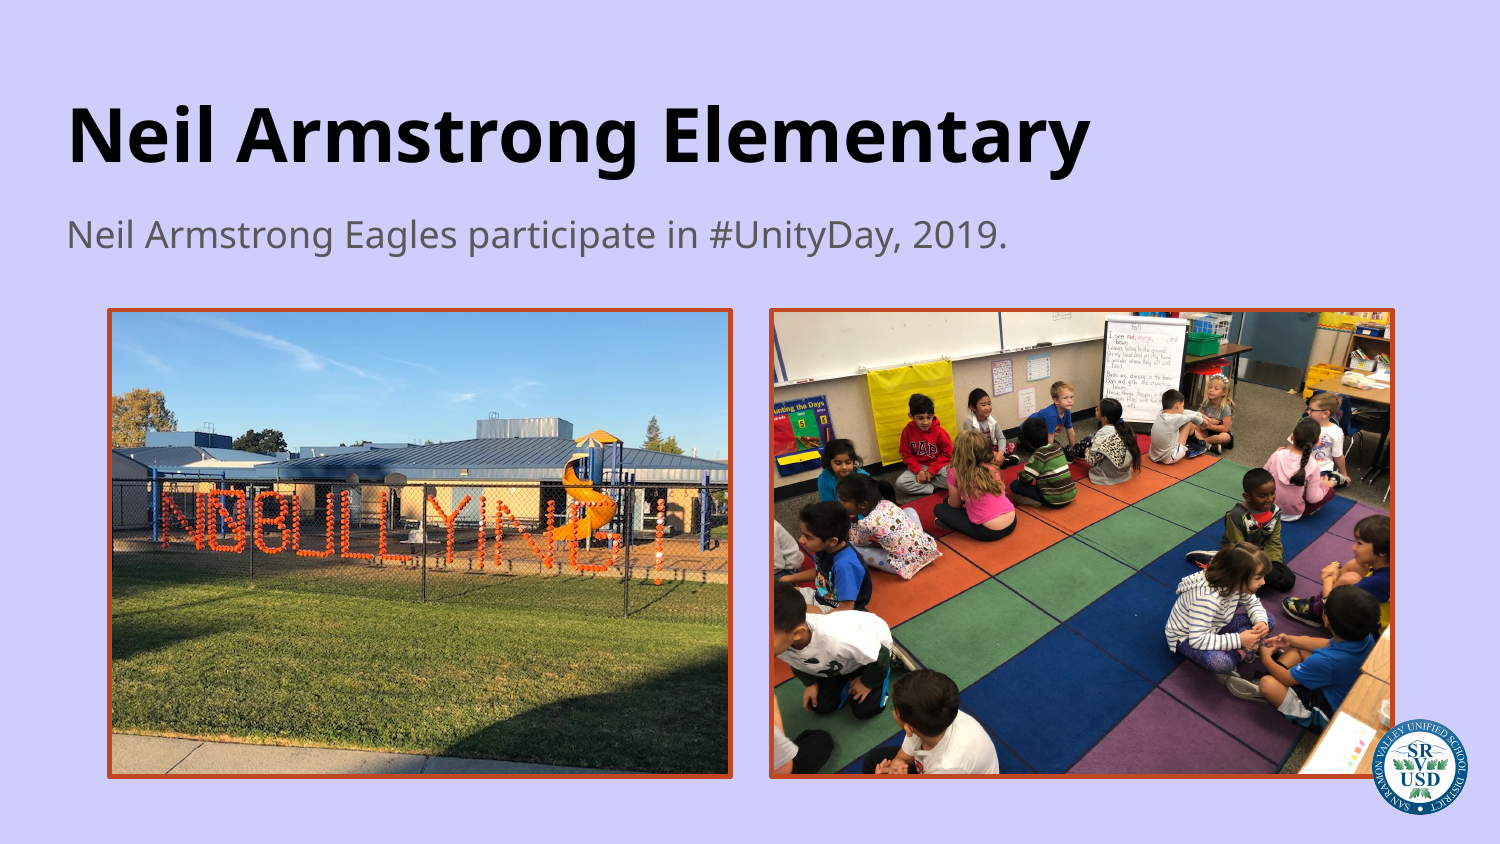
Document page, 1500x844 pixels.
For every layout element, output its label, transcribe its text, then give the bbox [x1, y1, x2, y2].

picture [773, 312, 1468, 816]
title Neil Armstrong Elementary [51, 72, 1449, 167]
list Neil Armstrong Eagles participate in #UnityDay, 2019. [51, 189, 1449, 750]
picture [111, 312, 729, 775]
